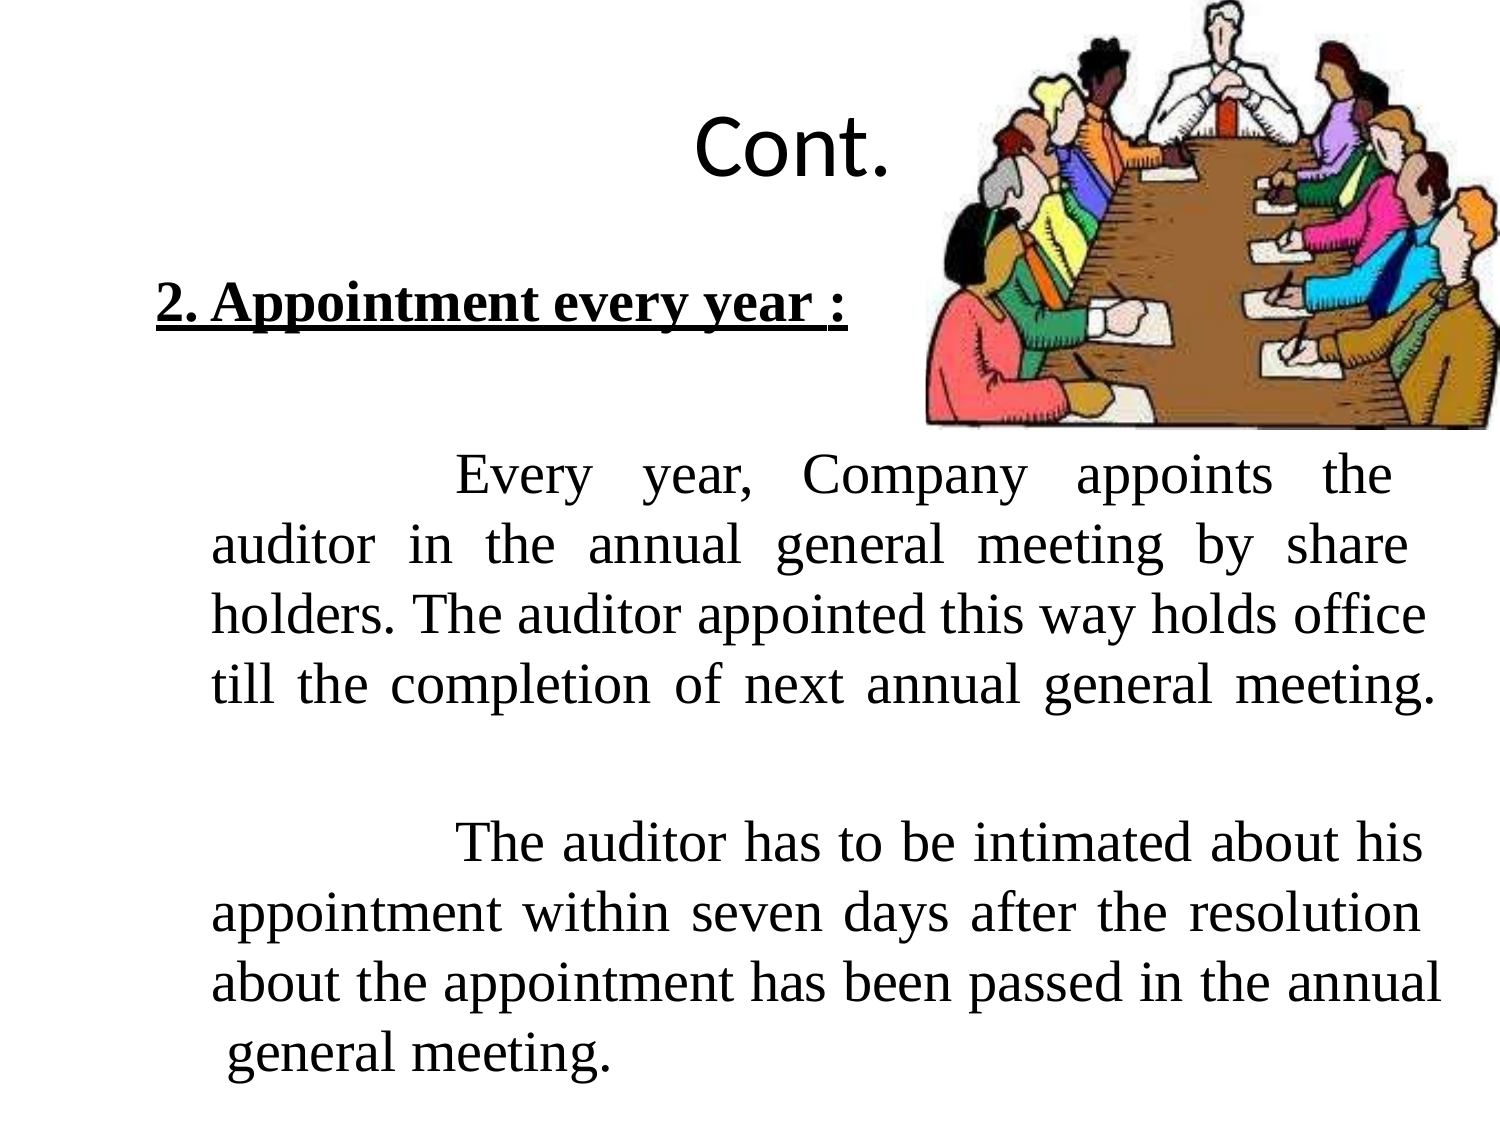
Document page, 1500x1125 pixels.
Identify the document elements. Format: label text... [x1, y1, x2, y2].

title Cont. [75, 43, 925, 234]
text_box 2. Appointment every year : Every year, Company appoints the auditor in the annual general meeting by share holders. The auditor appointed this way holds office till the completion of next annual general meeting. The auditor has to be intimated about his appointment within seven days after the resolution about the appointment has been passed in the annual general meeting. [153, 261, 1443, 1084]
text_box [925, 0, 1500, 430]
